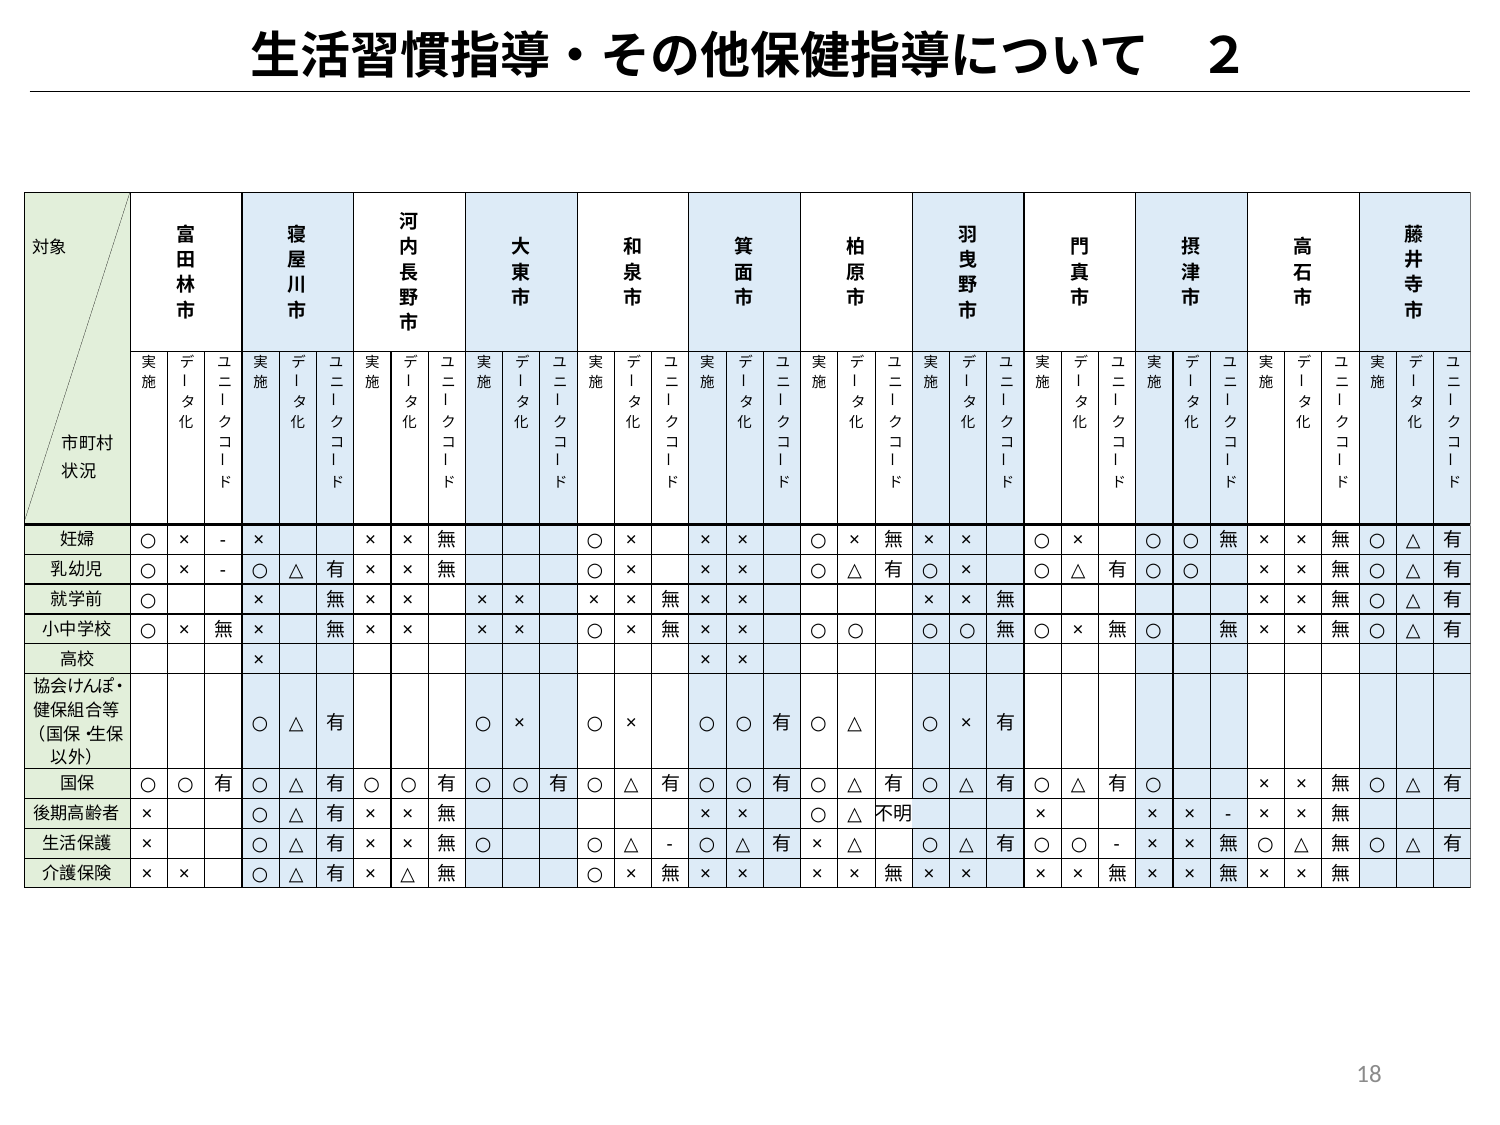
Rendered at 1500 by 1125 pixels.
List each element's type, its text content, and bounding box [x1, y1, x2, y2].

picture [23, 192, 1471, 888]
slide_number 18 [1059, 1042, 1397, 1103]
text_box 生活習慣指導・その他保健指導について ２ [235, 15, 1264, 91]
